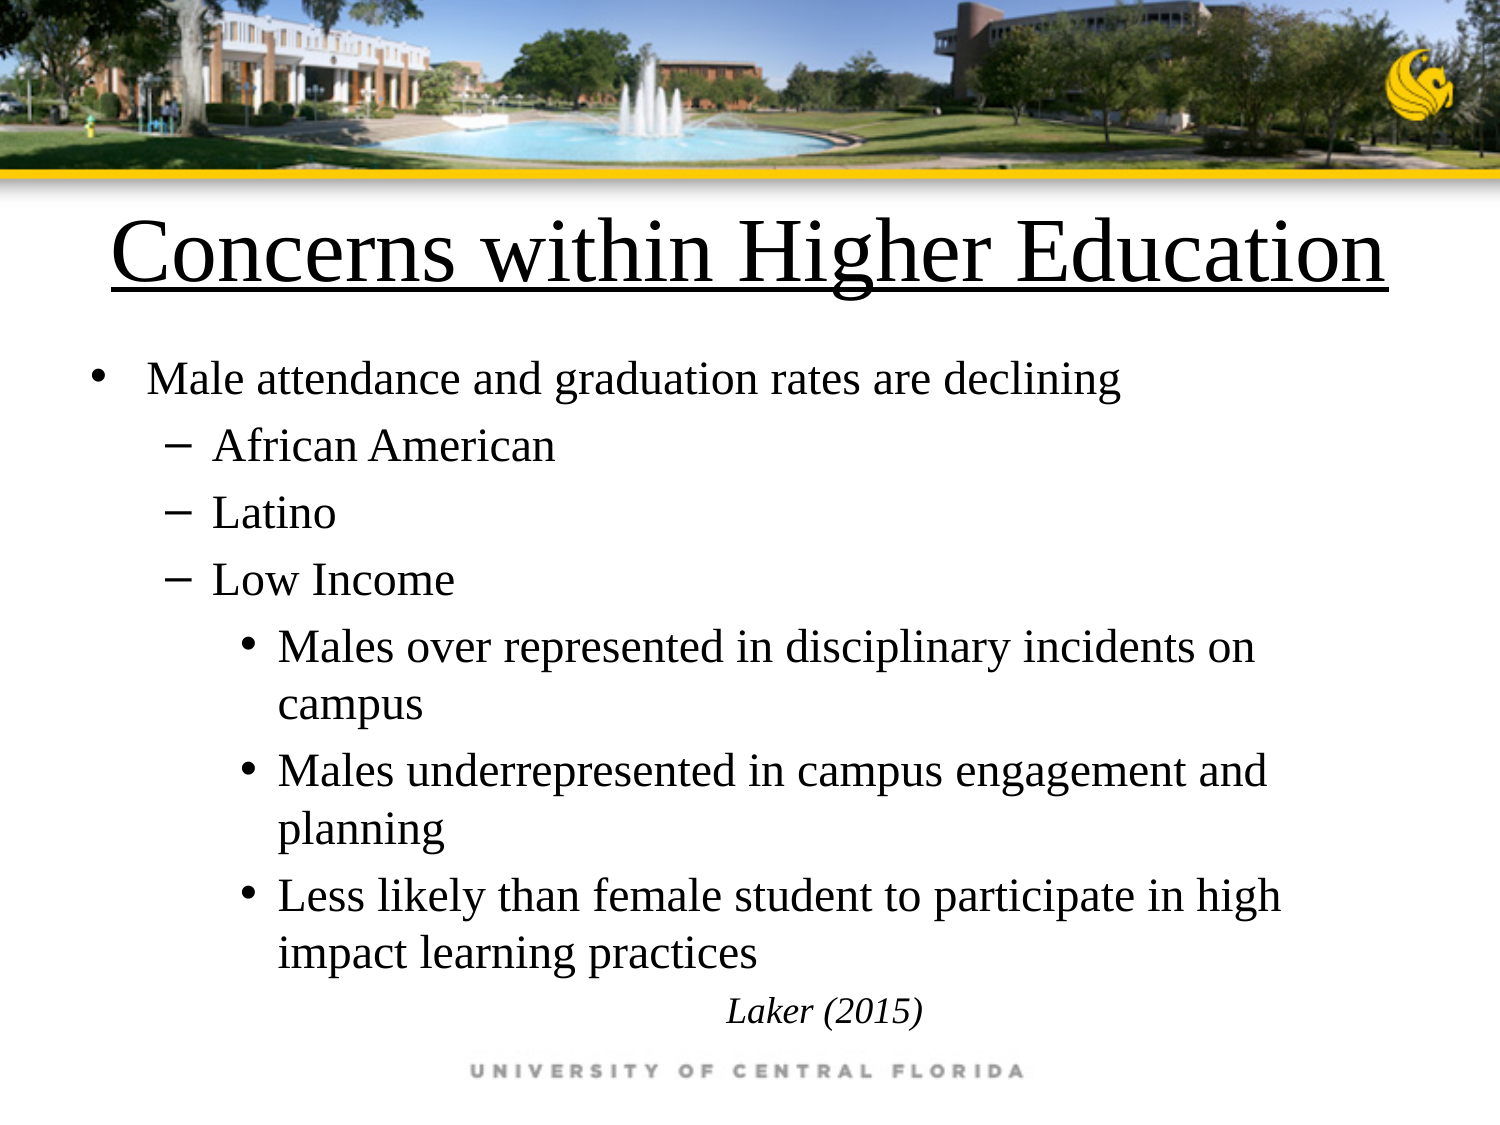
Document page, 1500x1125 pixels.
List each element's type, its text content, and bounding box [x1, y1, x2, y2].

list Male attendance and graduation rates are declining African American Latino Low Income Males over represented in disciplinary incidents on campus Males underrepresented in campus engagement and planning Less likely than female student to participate in high impact learning practices Laker (2015) [75, 338, 1425, 978]
title Concerns within Higher Education [75, 151, 1425, 338]
picture [0, 0, 1500, 1125]
